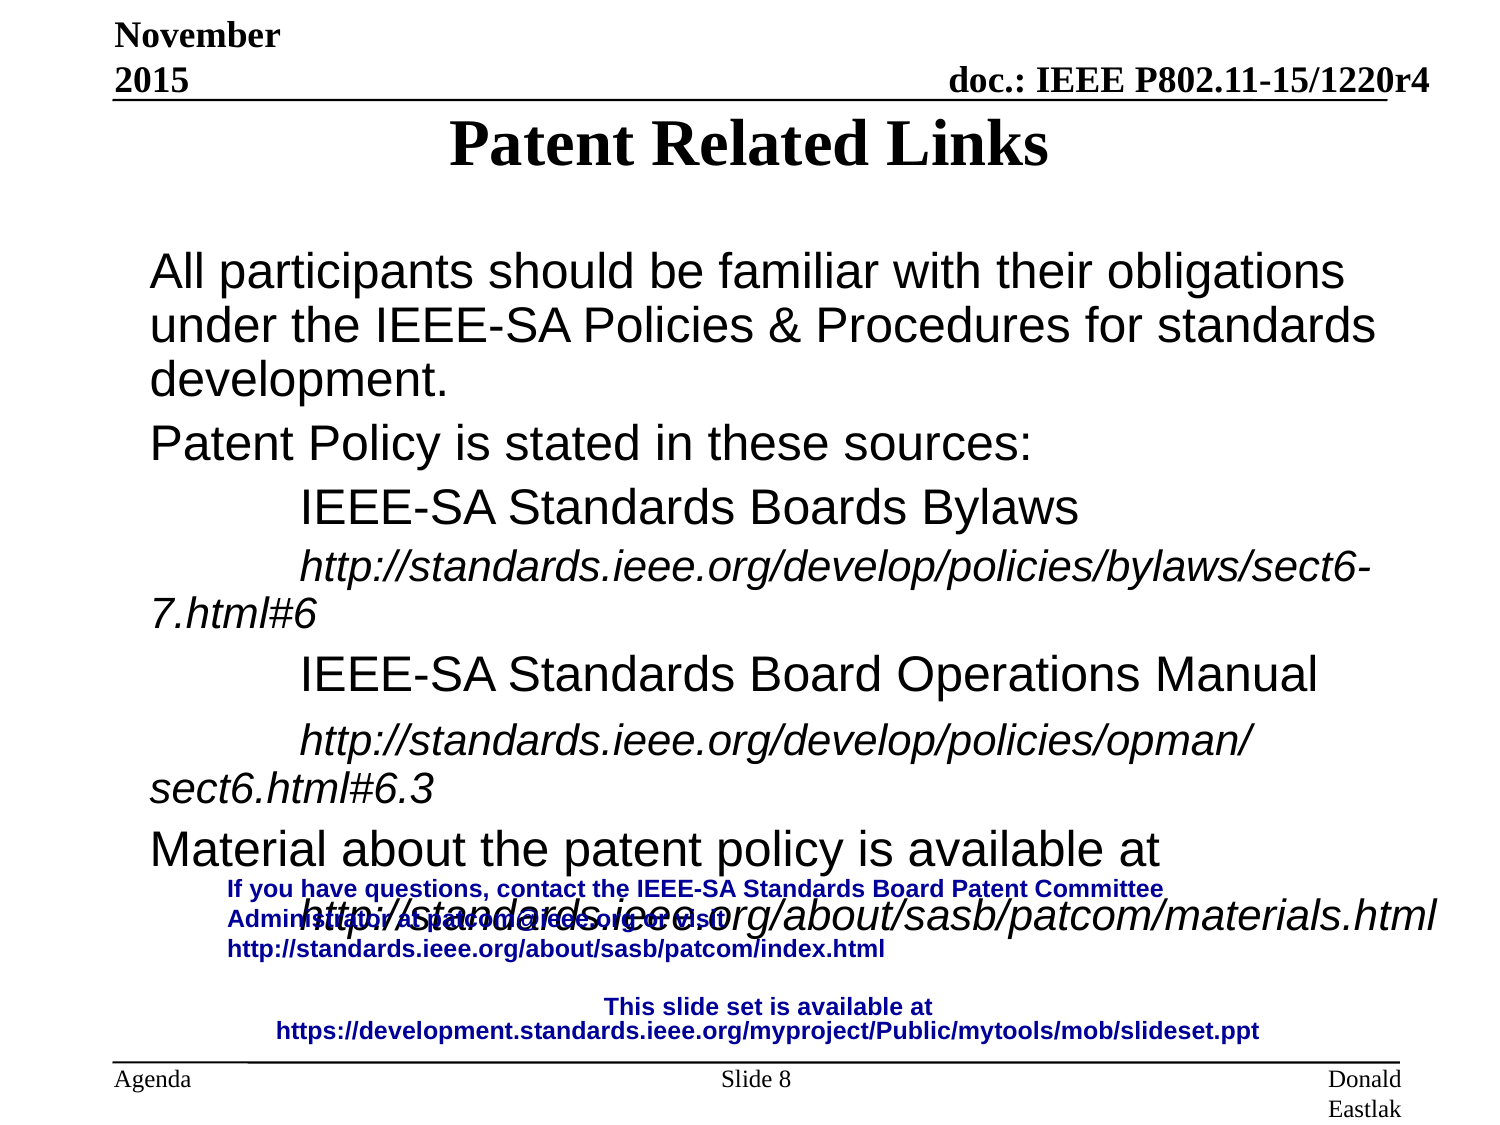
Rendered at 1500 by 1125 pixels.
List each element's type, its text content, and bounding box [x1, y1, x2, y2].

title Patent Related Links [75, 45, 1425, 233]
footer Donald Eastlake 3rd, Huawei Technologies [1325, 1062, 1402, 1093]
text_box If you have questions, contact the IEEE-SA Standards Board Patent Committee Administrator at patcom@ieee.org or visit http://standards.ieee.org/about/sasb/patcom/index.html This slide set is available at https://development.standards.ieee.org/myproject/Public/mytools/mob/slideset.ppt [212, 865, 1325, 1052]
list All participants should be familiar with their obligations under the IEEE-SA Policies & Procedures for standards development. Patent Policy is stated in these sources: IEEE-SA Standards Boards Bylaws http://standards.ieee.org/develop/policies/bylaws/sect6-7.html#6 IEEE-SA Standards Board Operations Manual http://standards.ieee.org/develop/policies/opman/sect6.html#6.3 Material about the patent policy is available at http://standards.ieee.org/about/sasb/patcom/materials.html [12, 237, 1488, 875]
slide_number Slide 8 [712, 1062, 800, 1093]
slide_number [114, 54, 290, 100]
